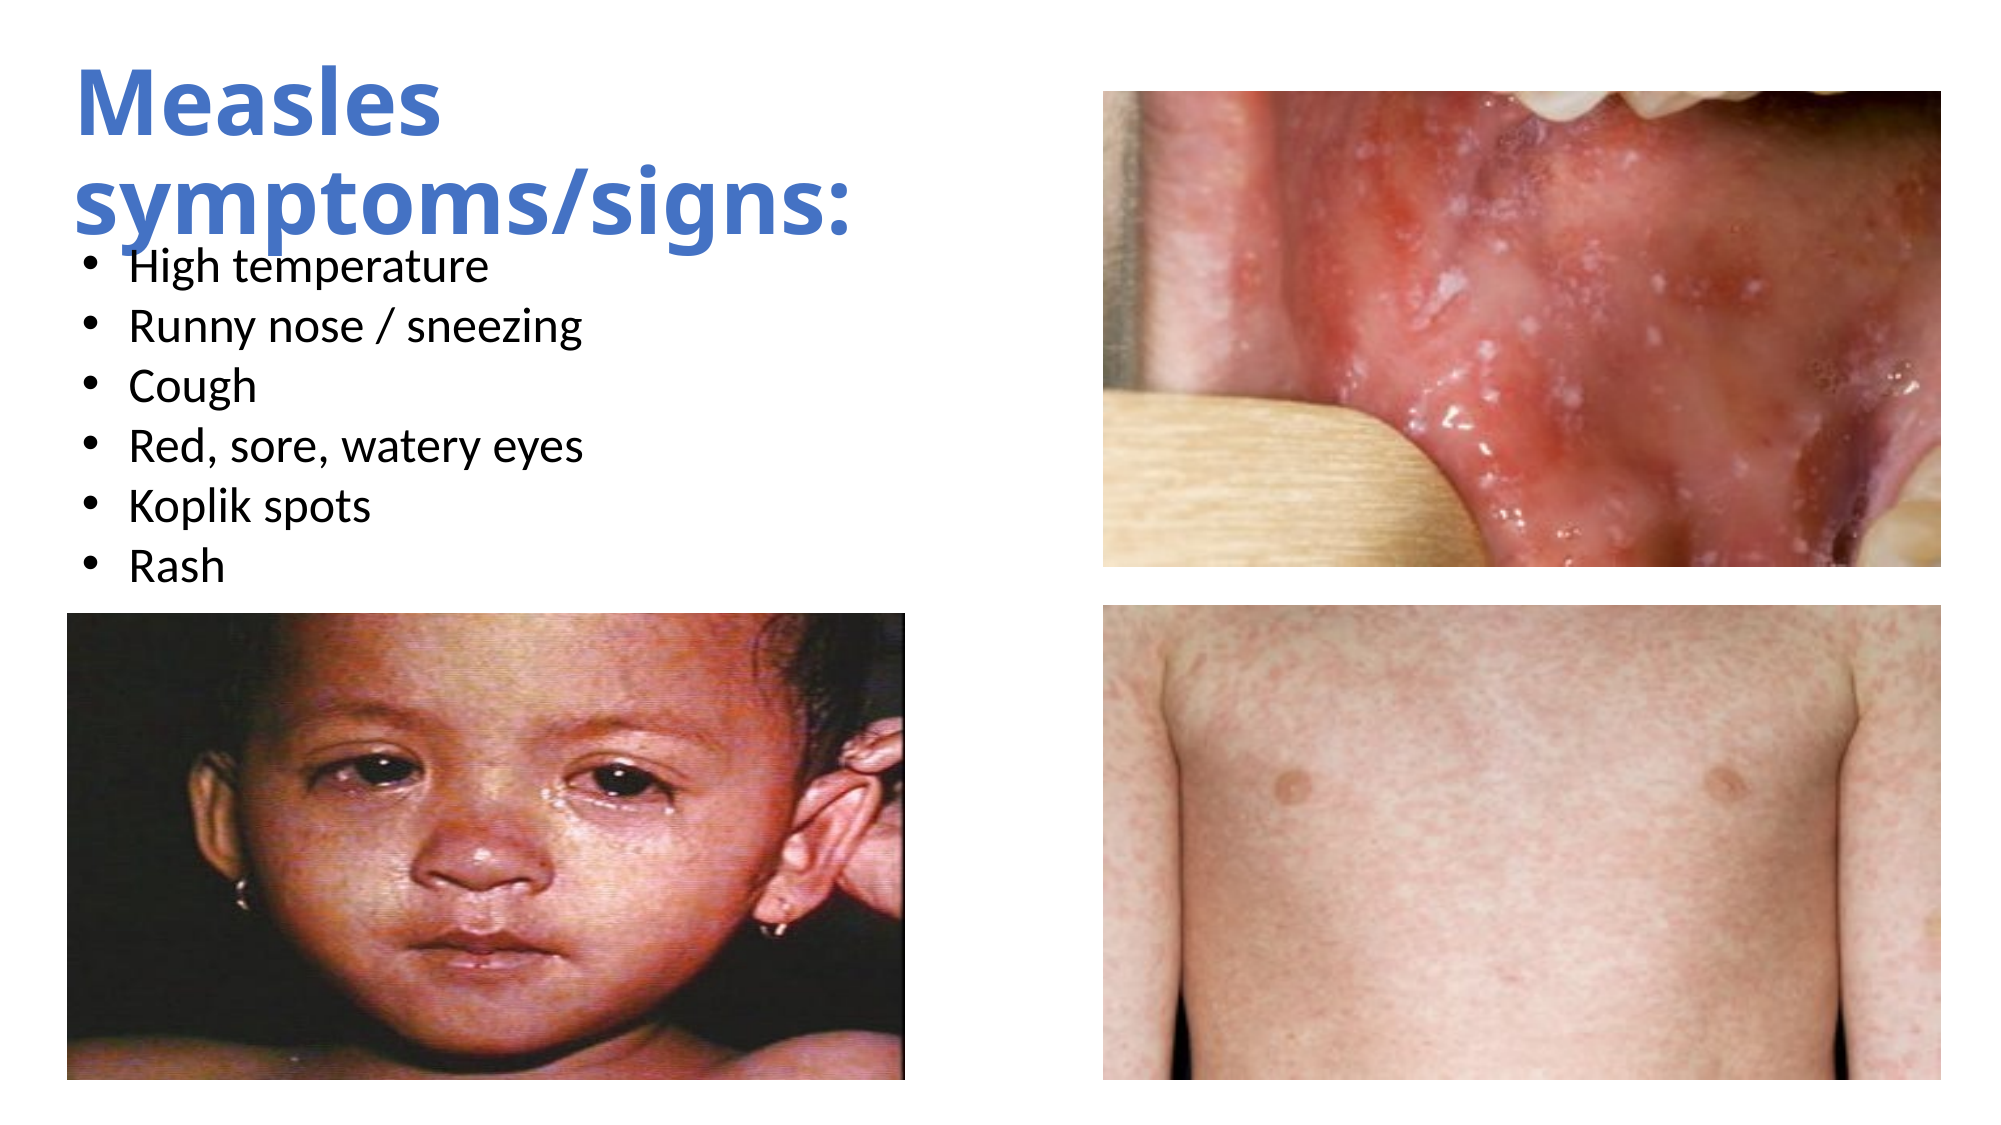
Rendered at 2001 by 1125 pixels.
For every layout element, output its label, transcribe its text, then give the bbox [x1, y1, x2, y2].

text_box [1103, 91, 1941, 1080]
text_box High temperature Runny nose / sneezing Cough Red, sore, watery eyes Koplik spots Rash [67, 224, 1067, 600]
title Measles symptoms/signs: [59, 111, 1050, 200]
picture [66, 613, 905, 1080]
